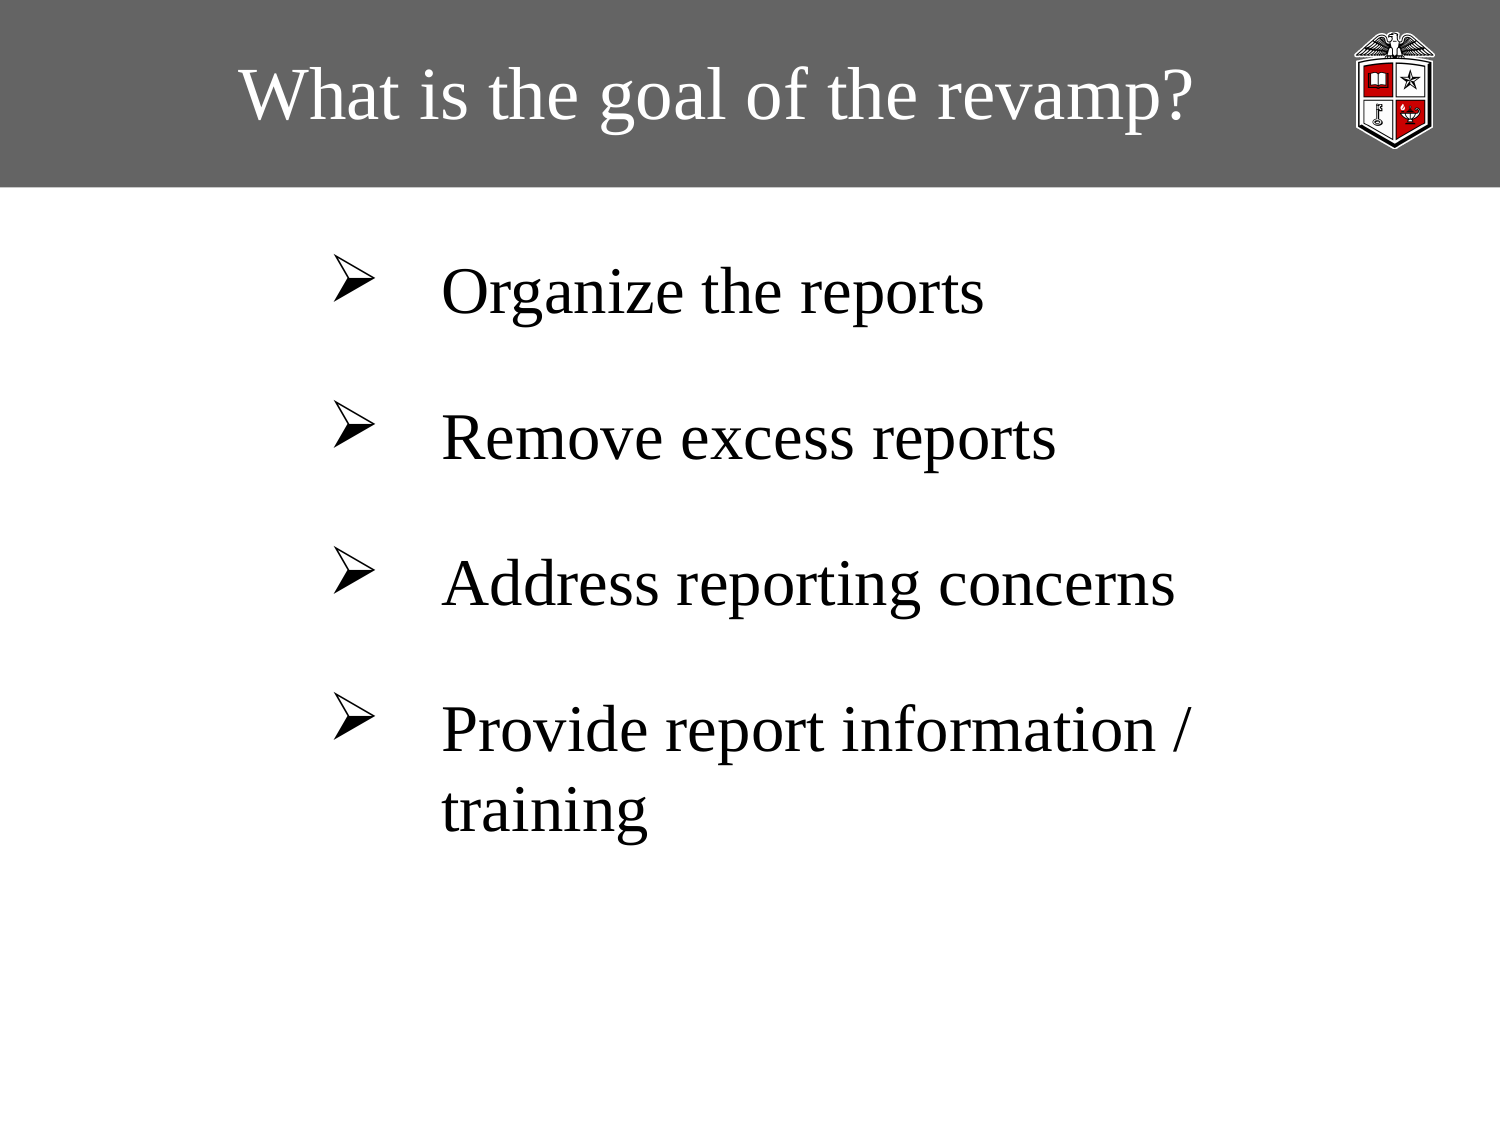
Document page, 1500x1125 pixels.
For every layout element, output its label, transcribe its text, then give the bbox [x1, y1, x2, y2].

list Organize the reports Remove excess reports Address reporting concerns Provide report information / training [116, 238, 1294, 1016]
title What is the goal of the revamp? [100, 0, 1334, 184]
picture [1345, 32, 1443, 149]
